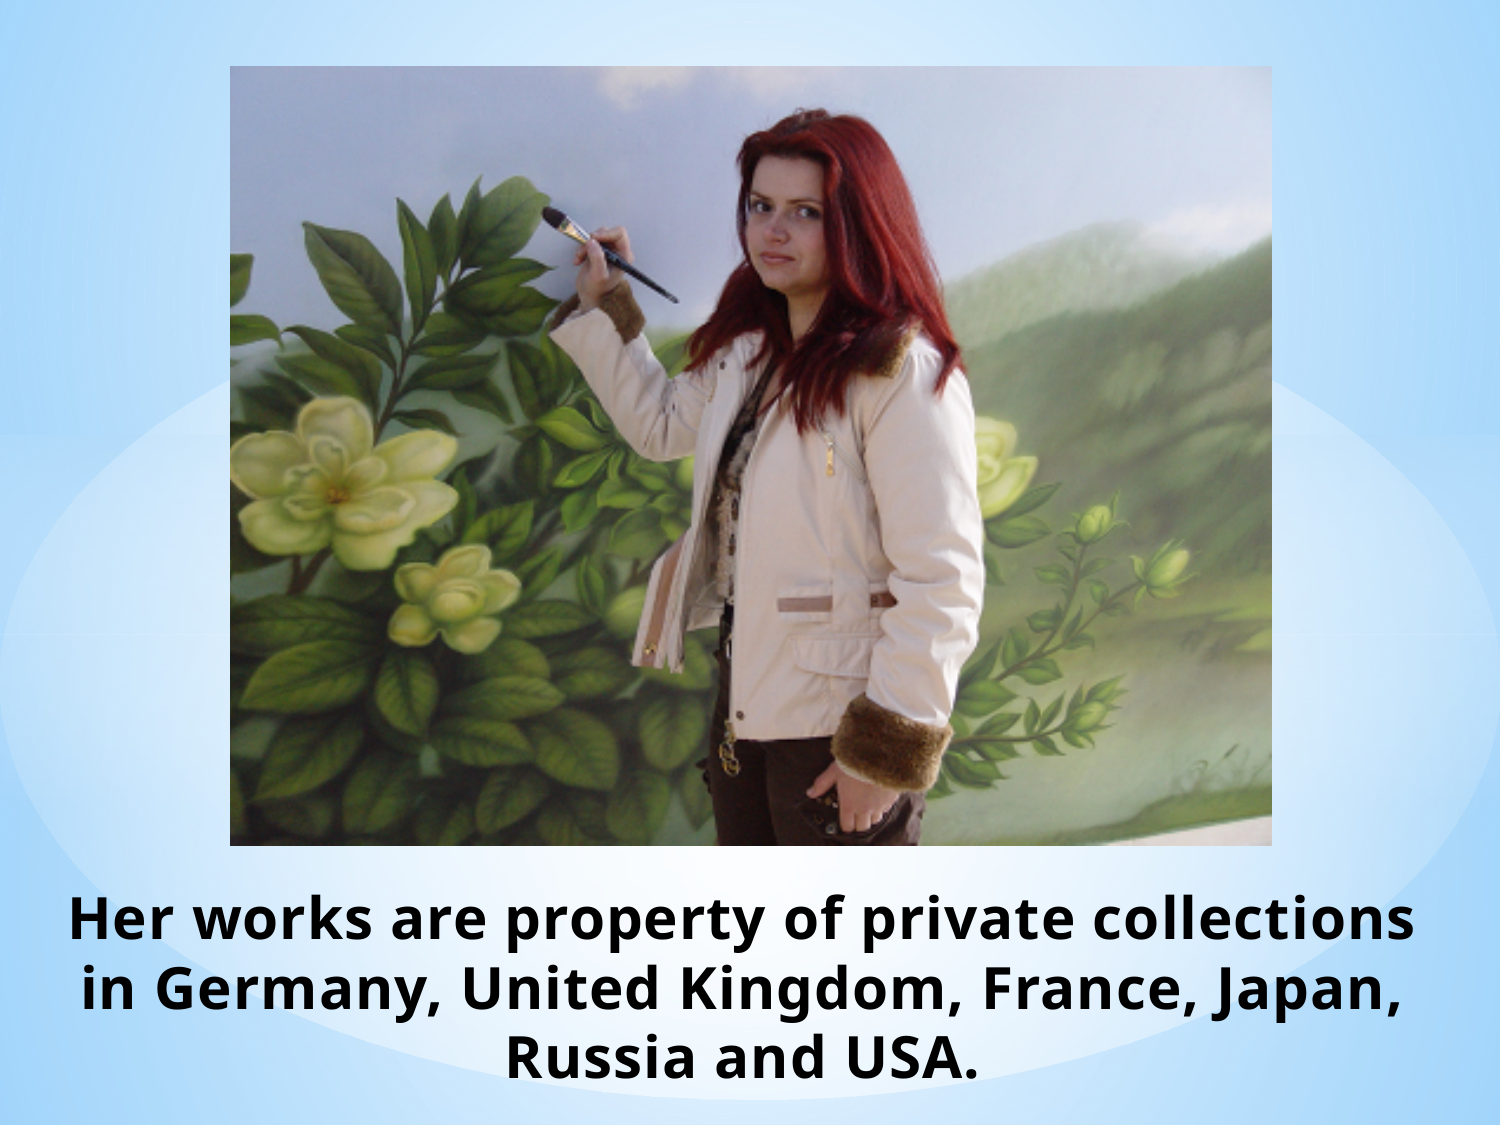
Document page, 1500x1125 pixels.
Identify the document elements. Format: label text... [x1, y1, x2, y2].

picture [229, 66, 1272, 847]
text_box Her works are property of private collections in Germany, United Kingdom, France, Japan, Russia and USA. [43, 881, 1436, 1090]
